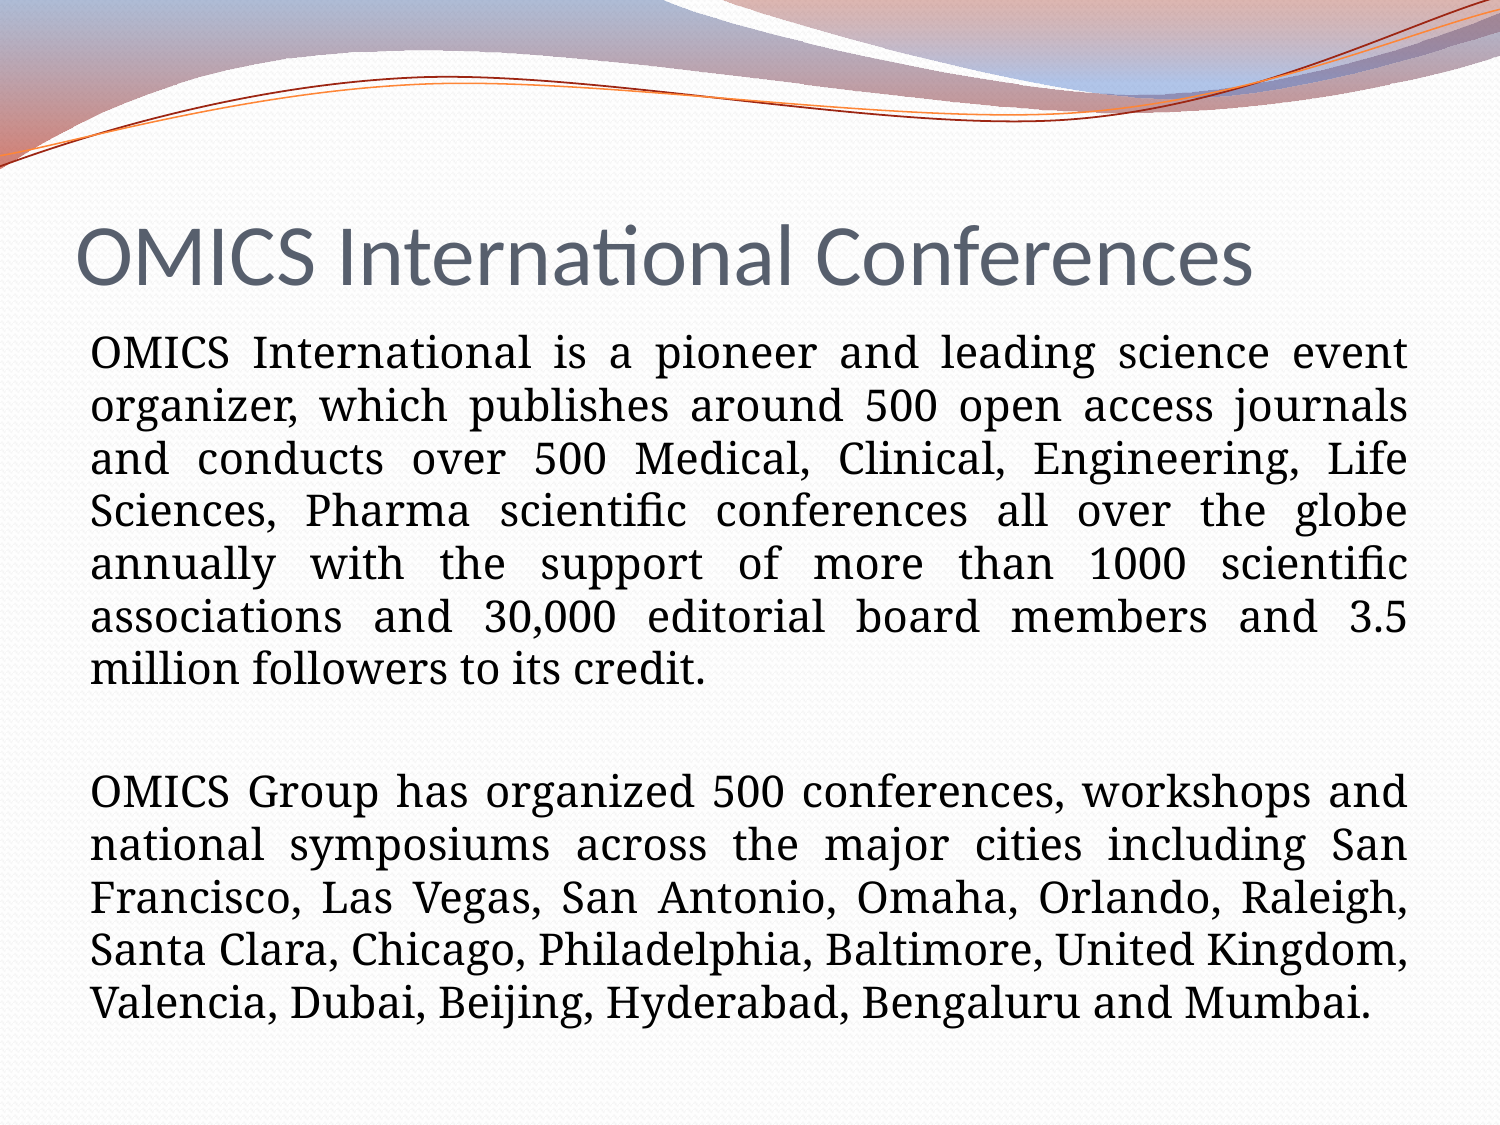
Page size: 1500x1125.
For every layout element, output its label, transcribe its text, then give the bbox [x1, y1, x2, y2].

title OMICS International Conferences [75, 115, 1425, 303]
list OMICS International is a pioneer and leading science event organizer, which publishes around 500 open access journals and conducts over 500 Medical, Clinical, Engineering, Life Sciences, Pharma scientific conferences all over the globe annually with the support of more than 1000 scientific associations and 30,000 editorial board members and 3.5 million followers to its credit. OMICS Group has organized 500 conferences, workshops and national symposiums across the major cities including San Francisco, Las Vegas, San Antonio, Omaha, Orlando, Raleigh, Santa Clara, Chicago, Philadelphia, Baltimore, United Kingdom, Valencia, Dubai, Beijing, Hyderabad, Bengaluru and Mumbai. [75, 317, 1425, 1038]
